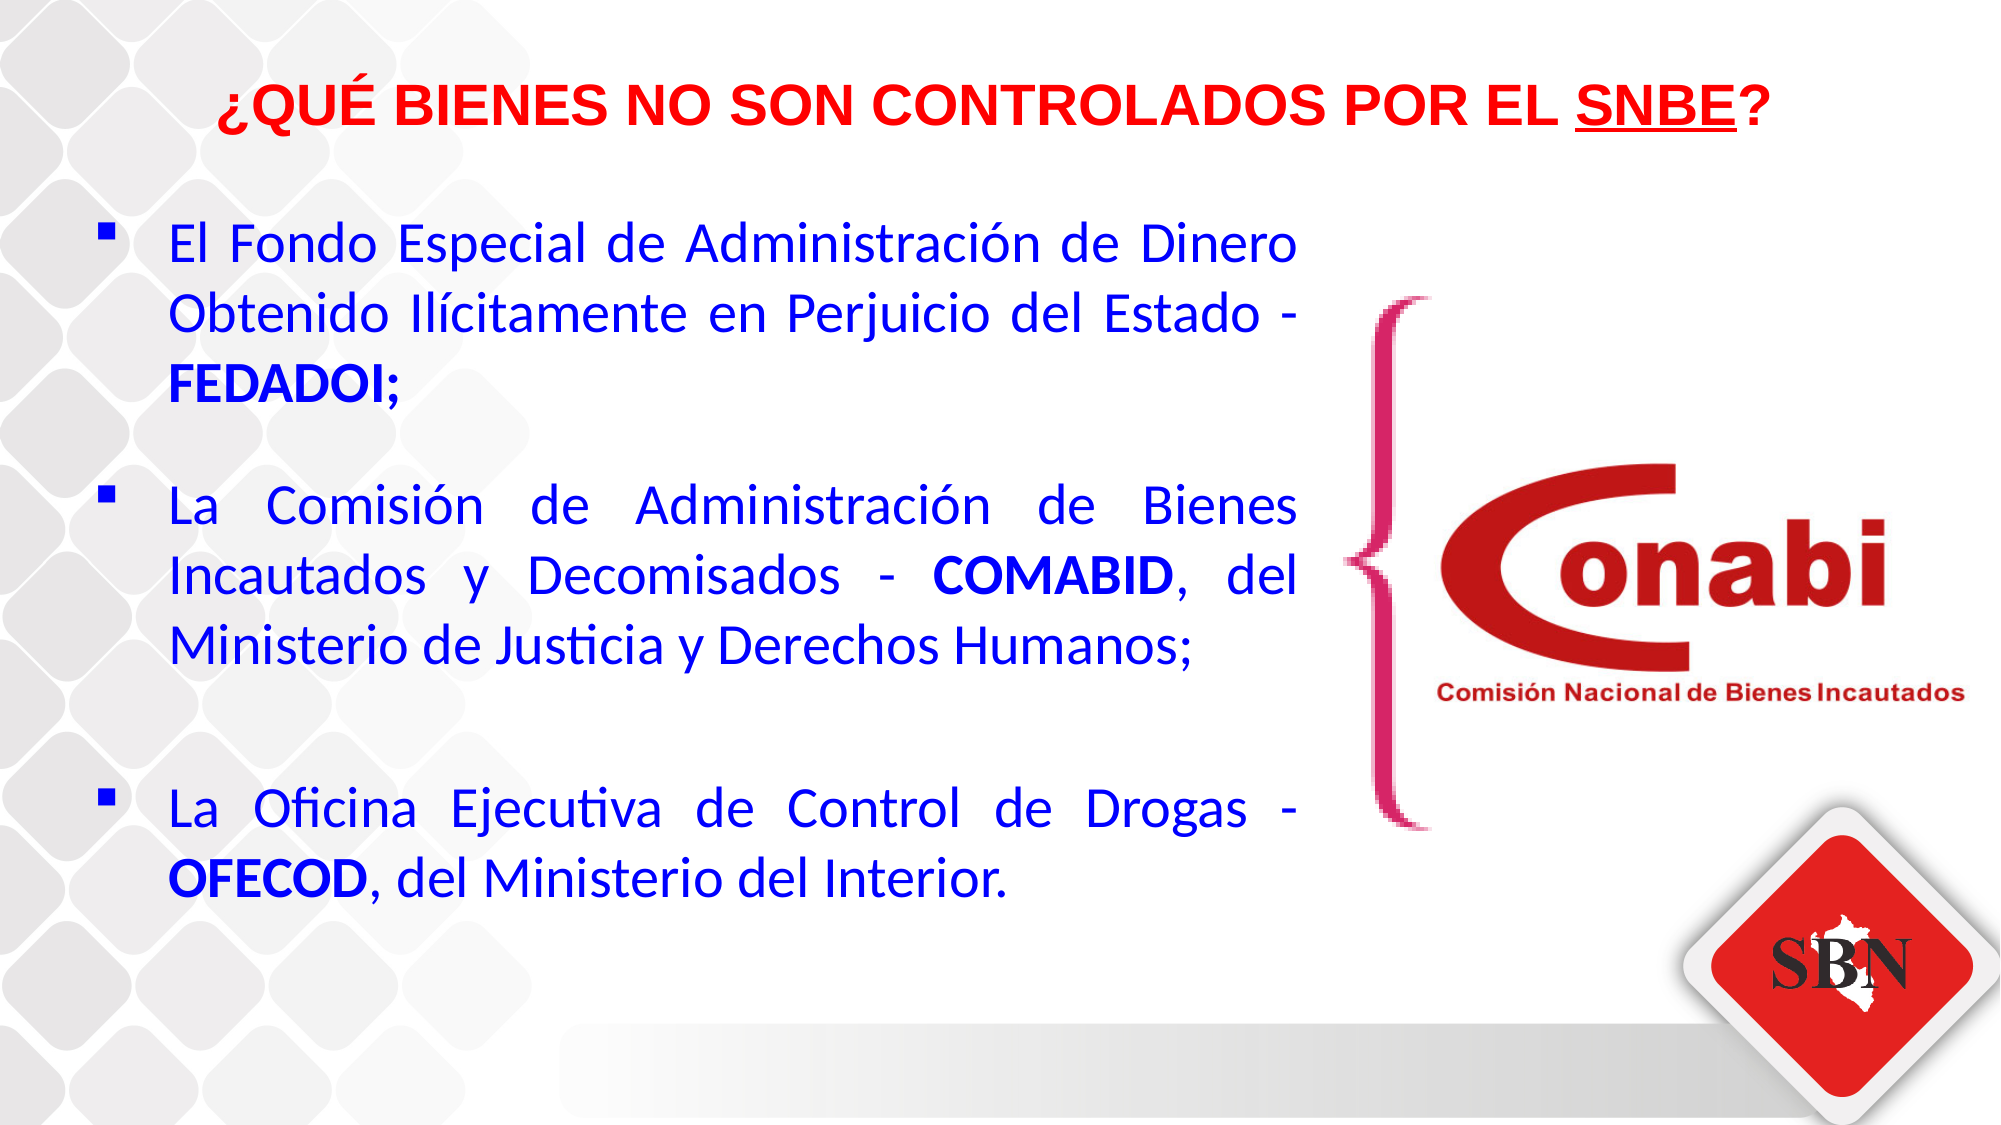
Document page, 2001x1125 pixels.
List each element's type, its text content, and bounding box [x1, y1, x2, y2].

text_box El Fondo Especial de Administración de Dinero Obtenido Ilícitamente en Perjuicio del Estado - FEDADOI; La Comisión de Administración de Bienes Incautados y Decomisados - COMABID, del Ministerio de Justicia y Derechos Humanos; La Oficina Ejecutiva de Control de Drogas - OFECOD, del Ministerio del Interior. [78, 196, 1315, 917]
picture [0, 0, 2001, 1125]
text_box ¿QUÉ BIENES NO SON CONTROLADOS POR EL SNBE? [78, 42, 1910, 161]
